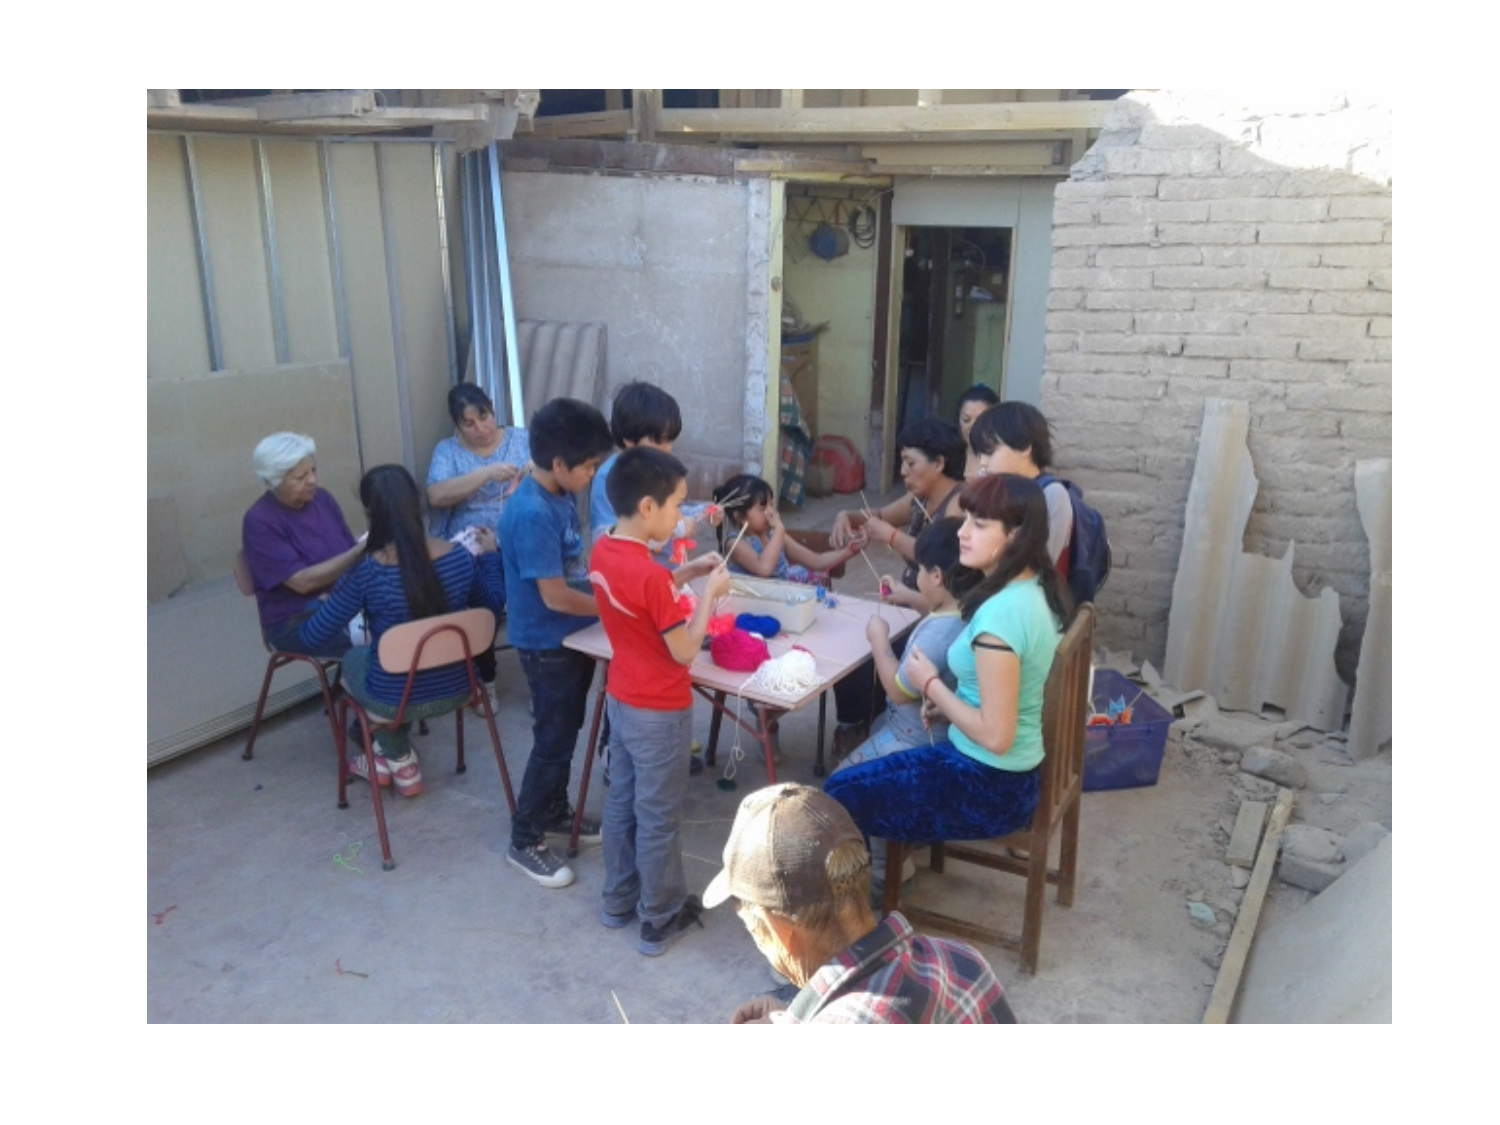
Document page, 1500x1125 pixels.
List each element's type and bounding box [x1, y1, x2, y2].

picture [147, 89, 1393, 1024]
